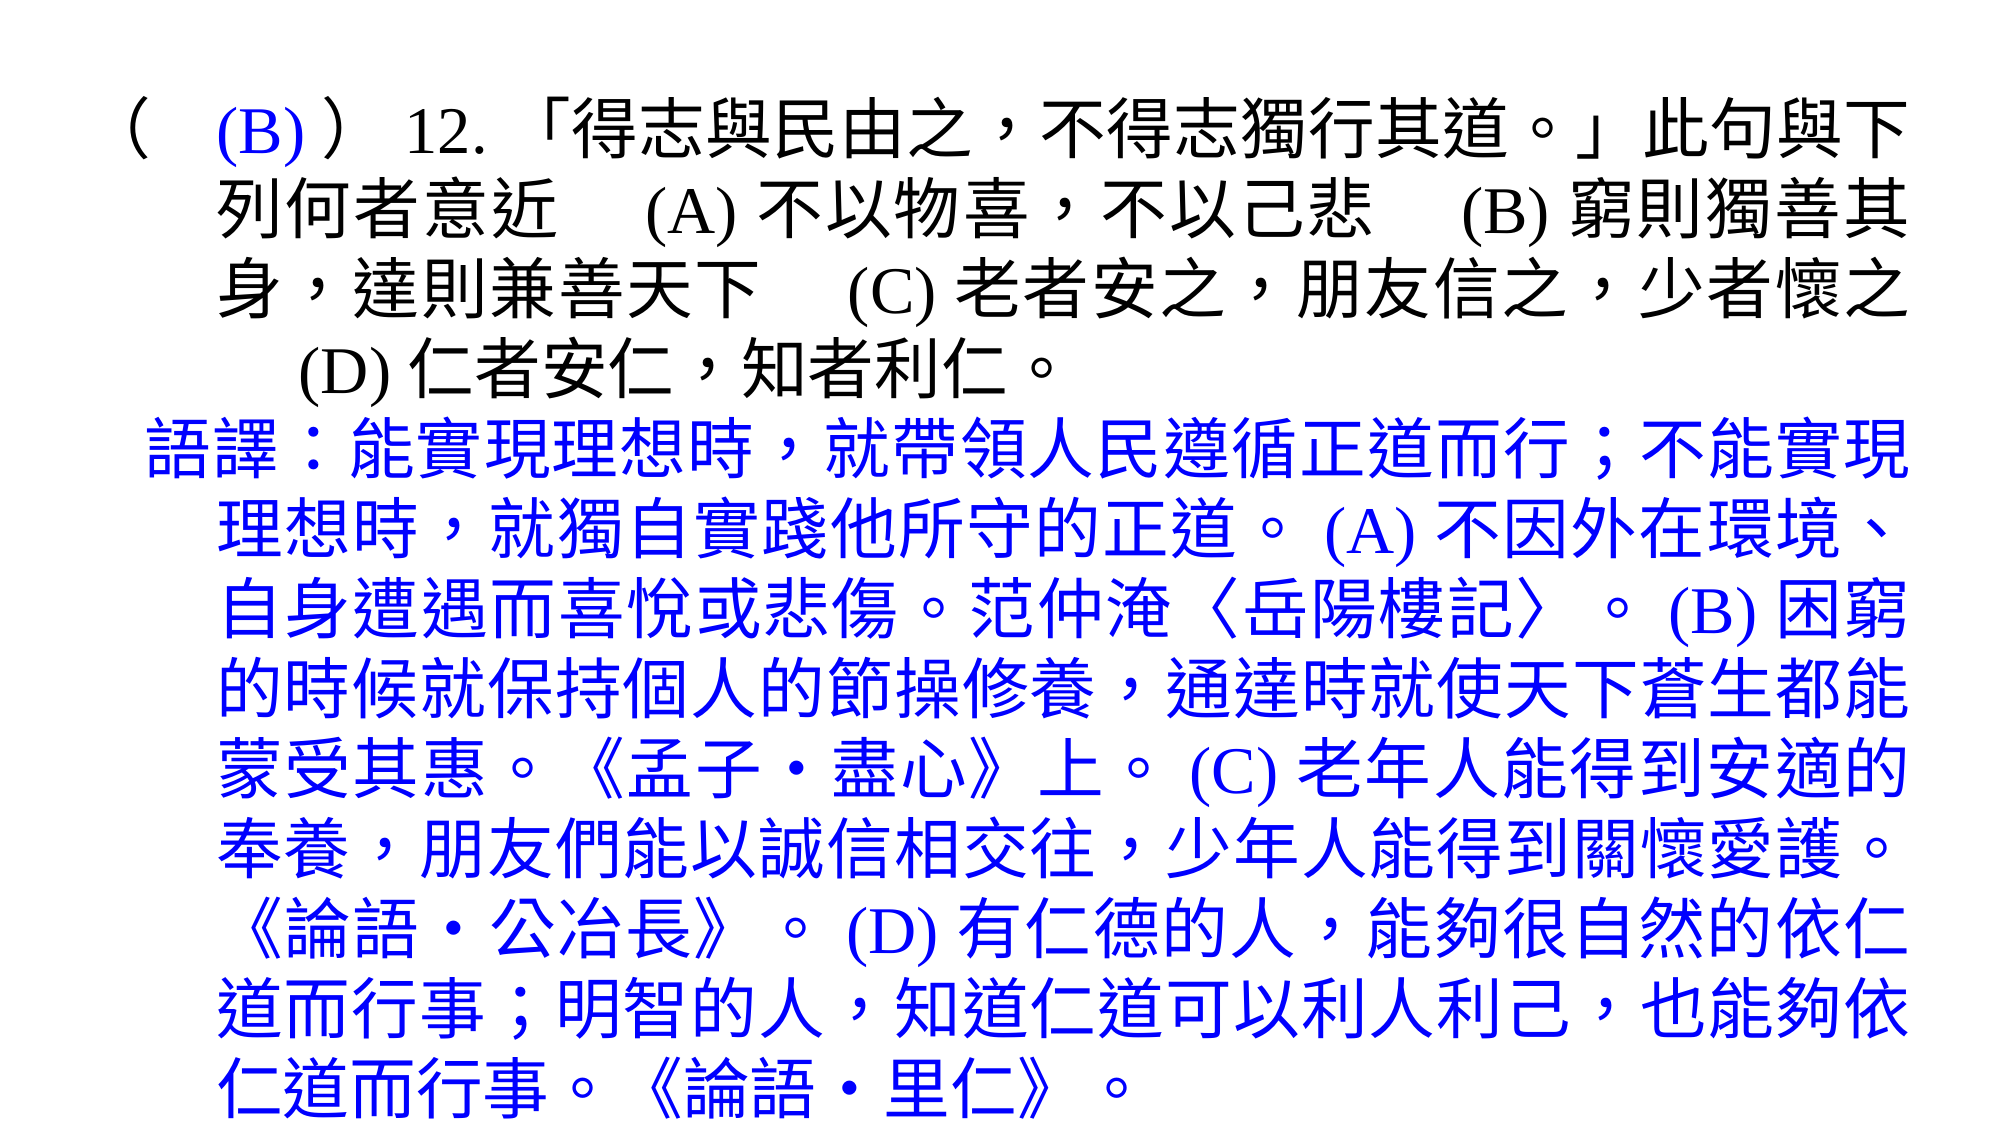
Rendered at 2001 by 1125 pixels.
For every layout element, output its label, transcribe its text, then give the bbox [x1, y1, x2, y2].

text_box （ (B)）12.「得志與民由之，不得志獨行其道。」此句與下列何者意近 (A)不以物喜，不以己悲 (B)窮則獨善其身，達則兼善天下 (C)老者安之，朋友信之，少者懷之 (D)仁者安仁，知者利仁。 語譯：能實現理想時，就帶領人民遵循正道而行；不能實現理想時，就獨自實踐他所守的正道。(A)不因外在環境、自身遭遇而喜悅或悲傷。范仲淹〈岳陽樓記〉。(B)困窮的時候就保持個人的節操修養，通達時就使天下蒼生都能蒙受其惠。《孟子‧盡心》上。(C)老年人能得到安適的奉養，朋友們能以誠信相交往，少年人能得到關懷愛護。《論語‧公冶長》。(D)有仁德的人，能夠很自然的依仁道而行事；明智的人，知道仁道可以利人利己，也能夠依仁道而行事。《論語‧里仁》。 [69, 79, 1926, 1125]
